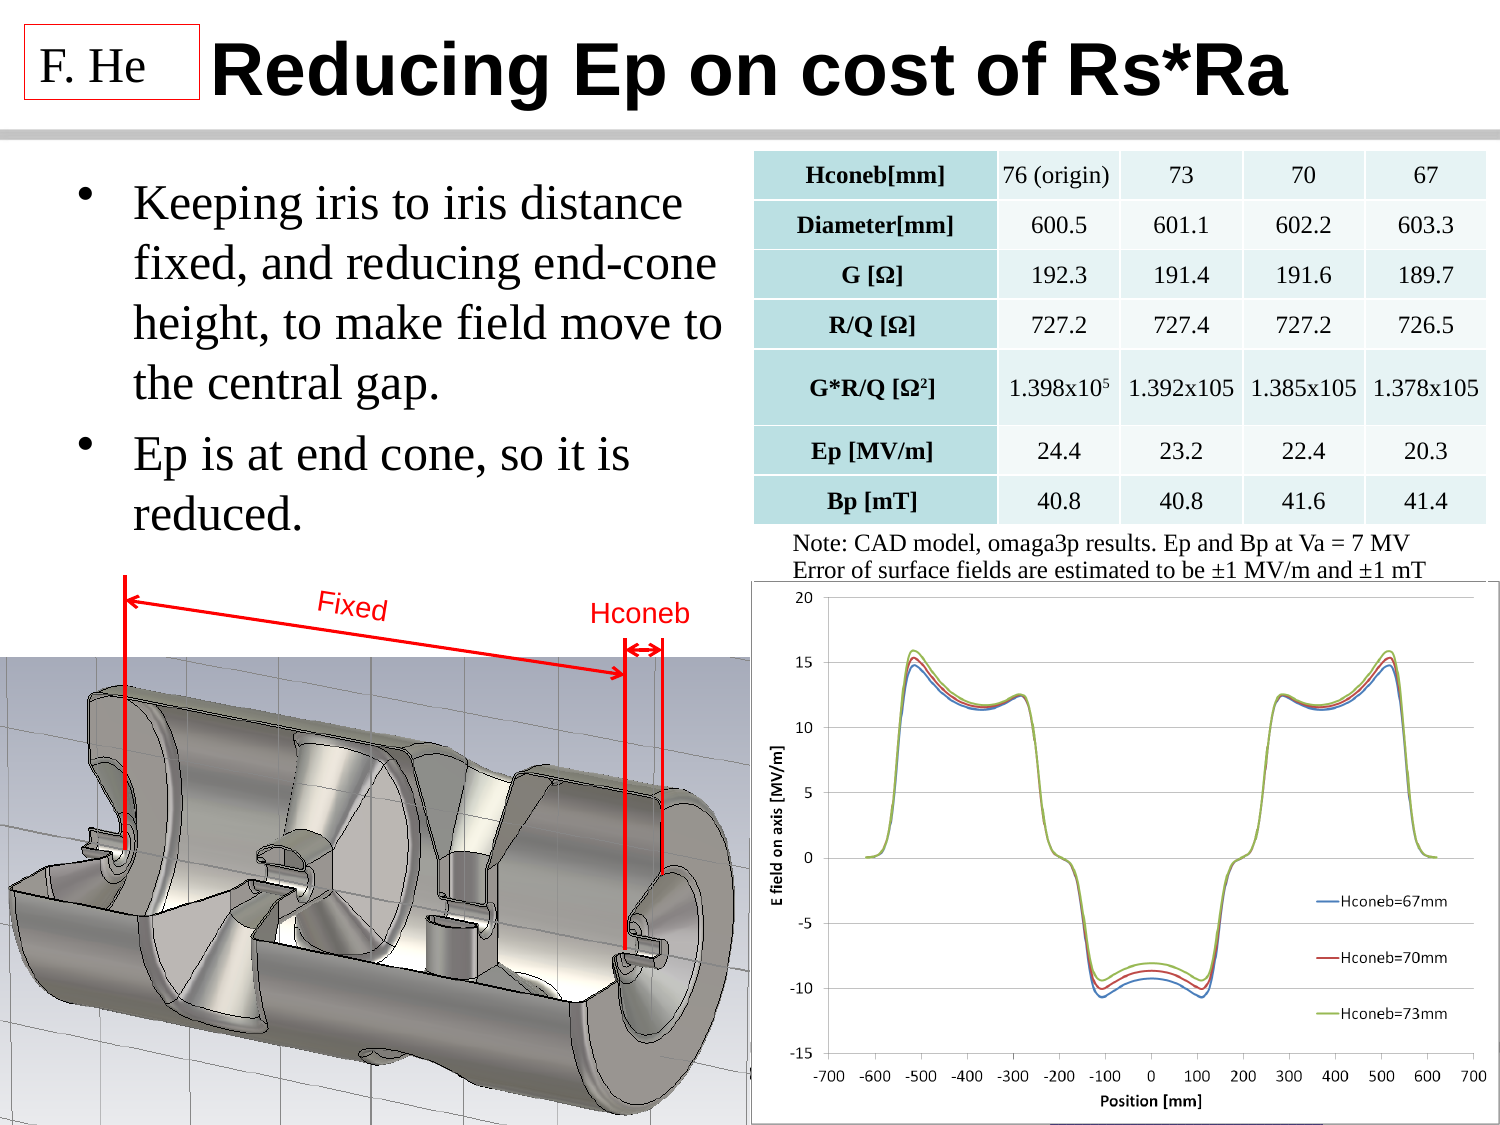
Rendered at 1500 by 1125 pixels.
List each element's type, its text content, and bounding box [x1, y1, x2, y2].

table_header 76 (origin) [999, 151, 1119, 199]
table_cell 41.6 [1244, 476, 1364, 524]
table_cell 189.7 [1366, 250, 1486, 298]
text_box Keeping iris to iris distance fixed, and reducing end-cone height, to make field move to the central gap. Ep is at end cone, so it is reduced. [62, 162, 750, 574]
table_cell G*R/Q [Ω2] [754, 350, 997, 425]
table_cell 727.2 [1244, 300, 1364, 348]
table_cell 40.8 [1121, 476, 1242, 524]
table_cell 1.385x105 [1244, 350, 1364, 425]
table_cell 191.6 [1244, 250, 1364, 298]
table_cell 192.3 [999, 250, 1119, 298]
table_cell Bp [mT] [754, 476, 997, 524]
table_cell 20.3 [1366, 426, 1486, 474]
table_cell 24.4 [999, 426, 1119, 474]
table_cell 40.8 [999, 476, 1119, 524]
table_cell 603.3 [1366, 201, 1486, 249]
table_cell 601.1 [1121, 201, 1242, 249]
table_cell 191.4 [1121, 250, 1242, 298]
table_cell 22.4 [1244, 426, 1364, 474]
table_cell 41.4 [1366, 476, 1486, 524]
text_box F. He [24, 24, 112, 100]
table_cell 726.5 [1366, 300, 1486, 348]
table_header 70 [1244, 151, 1364, 199]
table_cell Note: CAD model, omaga3p results. Ep and Bp at Va = 7 MV Error of surface fields are estimated to be ±1 MV/m and ±1 mT [754, 526, 1486, 578]
table_cell 23.2 [1121, 426, 1242, 474]
table_cell 1.398x105 [999, 350, 1119, 425]
table_cell G [Ω] [754, 250, 997, 298]
table_cell 600.5 [999, 201, 1119, 249]
picture [0, 0, 1500, 1125]
table_header 67 [1366, 151, 1486, 199]
table_header 73 [1121, 151, 1242, 199]
text_box Reducing Ep on cost of Rs*Ra [112, 12, 1388, 138]
table_cell 1.378x105 [1366, 350, 1486, 425]
table_cell R/Q [Ω] [754, 300, 997, 348]
table_cell 602.2 [1244, 201, 1364, 249]
table_cell 727.2 [999, 300, 1119, 348]
table_cell 1.392x105 [1121, 350, 1242, 425]
table_cell Ep [MV/m] [754, 426, 997, 474]
table_cell Diameter[mm] [754, 201, 997, 249]
table_cell 727.4 [1121, 300, 1242, 348]
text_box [0, 574, 751, 1125]
table_header Hconeb[mm] [754, 151, 997, 199]
